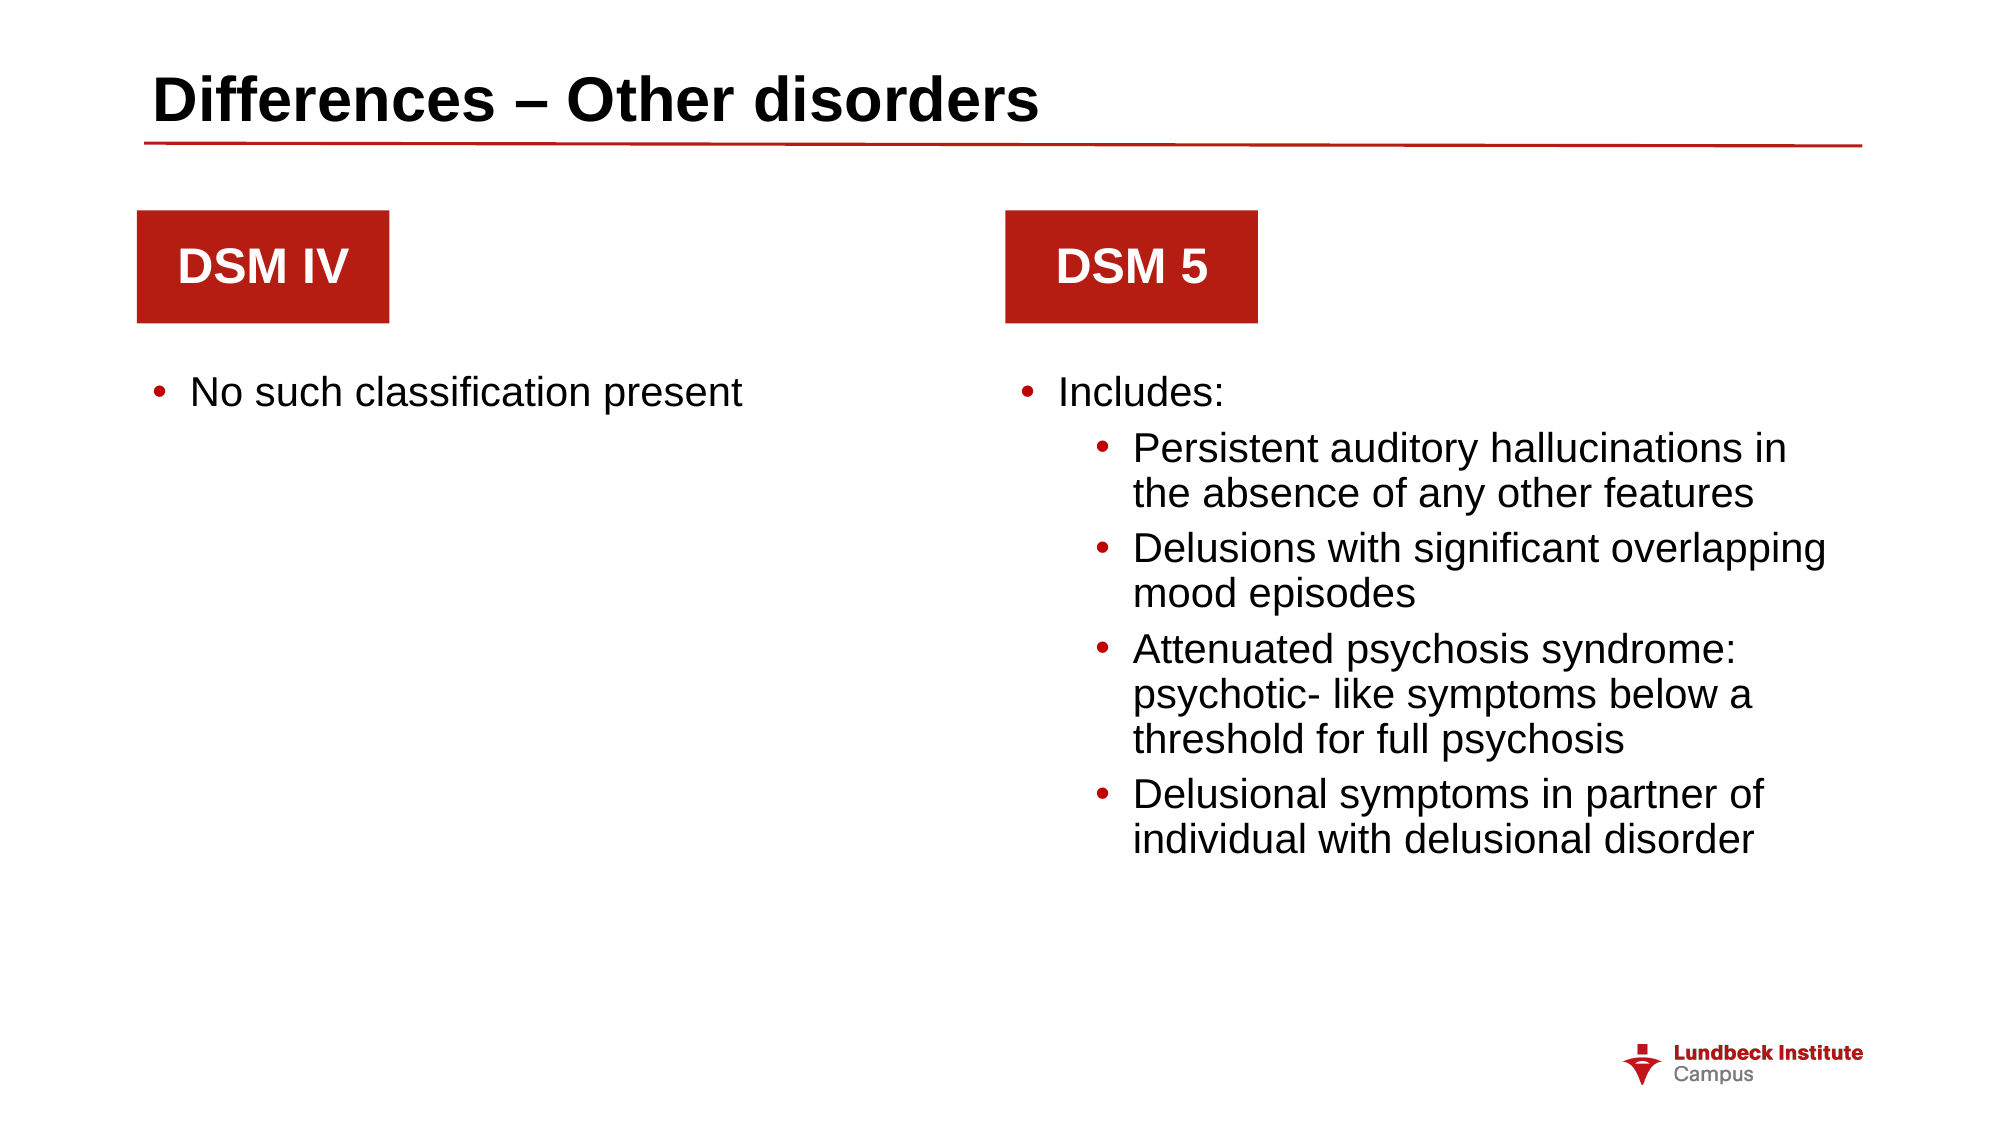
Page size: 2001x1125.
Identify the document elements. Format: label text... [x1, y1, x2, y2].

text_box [1005, 210, 1258, 324]
list No such classification present [137, 363, 995, 940]
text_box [136, 210, 390, 324]
list Includes: Persistent auditory hallucinations in the absence of any other features Delusions with significant overlapping mood episodes Attenuated psychosis syndrome: psychotic- like symptoms below a threshold for full psychosis Delusional symptoms in partner of individual with delusional disorder [1005, 363, 1863, 940]
title Differences – Other disorders [137, 59, 1863, 144]
picture [1622, 1044, 1863, 1085]
